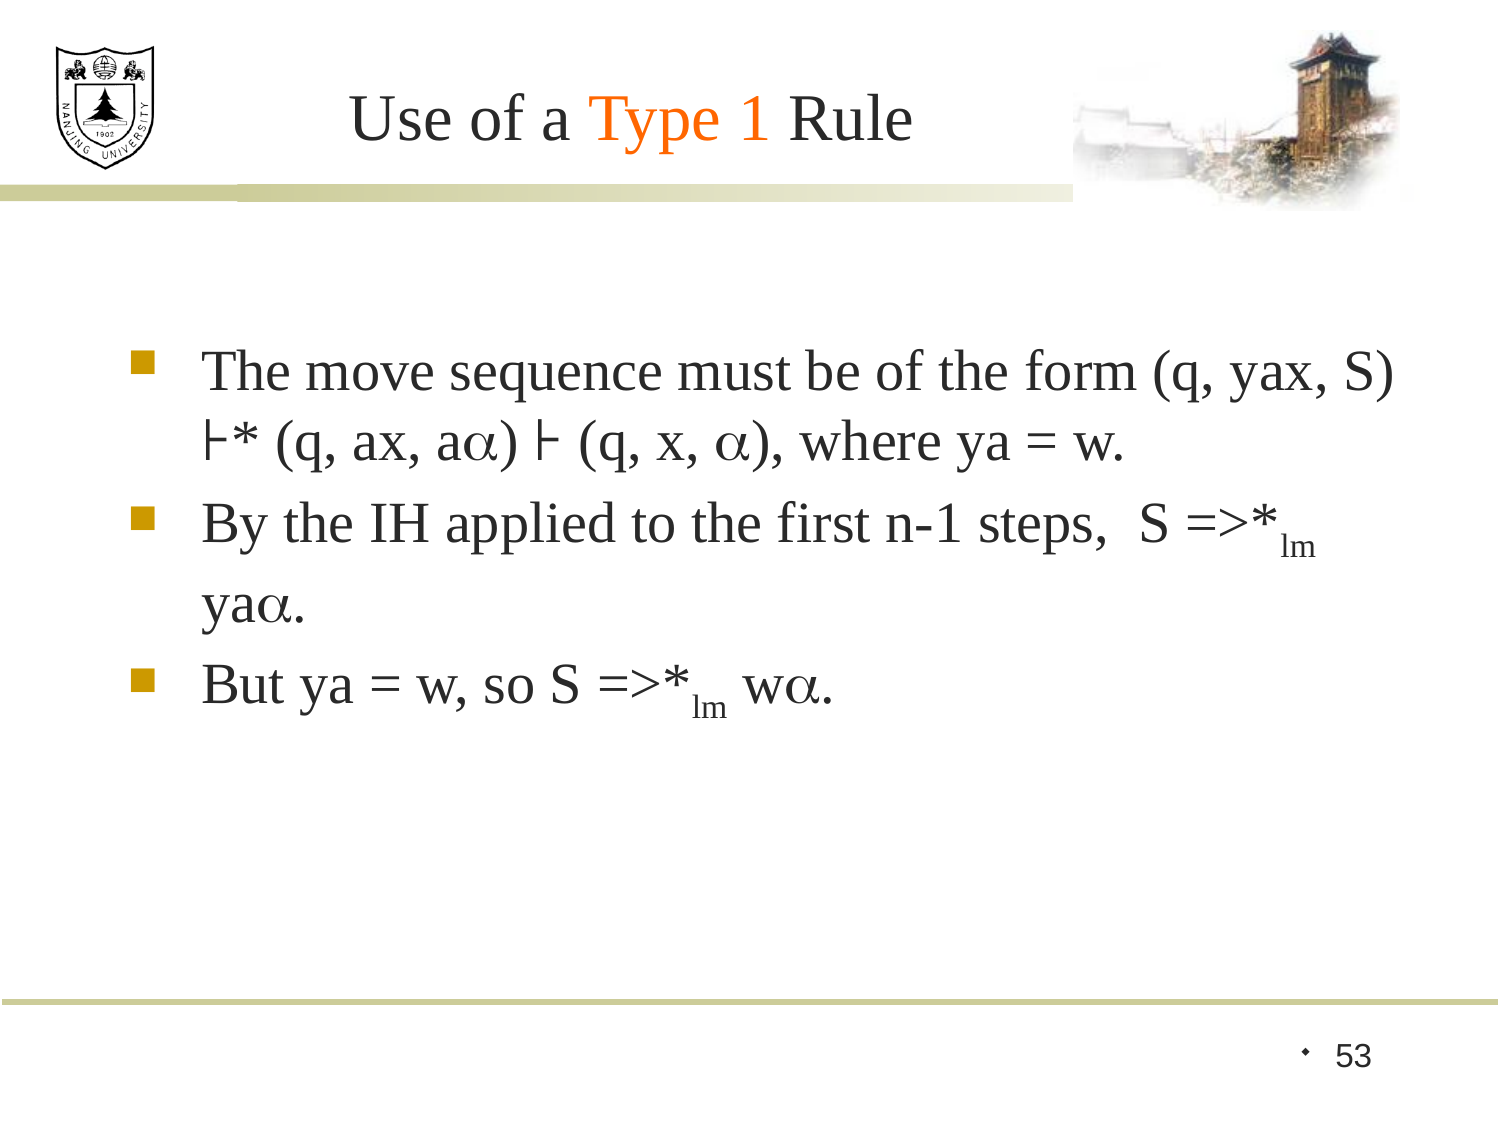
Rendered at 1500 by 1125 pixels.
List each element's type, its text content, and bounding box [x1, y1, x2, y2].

title Use of a Type 1 Rule [171, 66, 1093, 161]
picture [1073, 30, 1400, 211]
list The move sequence must be of the form (q, yax, S) ⊦* (q, ax, a) ⊦ (q, x, ), where ya = w. By the IH applied to the first n-1 steps, S =>*lm ya. But ya = w, so S =>*lm w. [112, 324, 1425, 1000]
picture [50, 42, 160, 173]
slide_number 53 [1234, 1030, 1388, 1107]
picture [2, 999, 1498, 1005]
